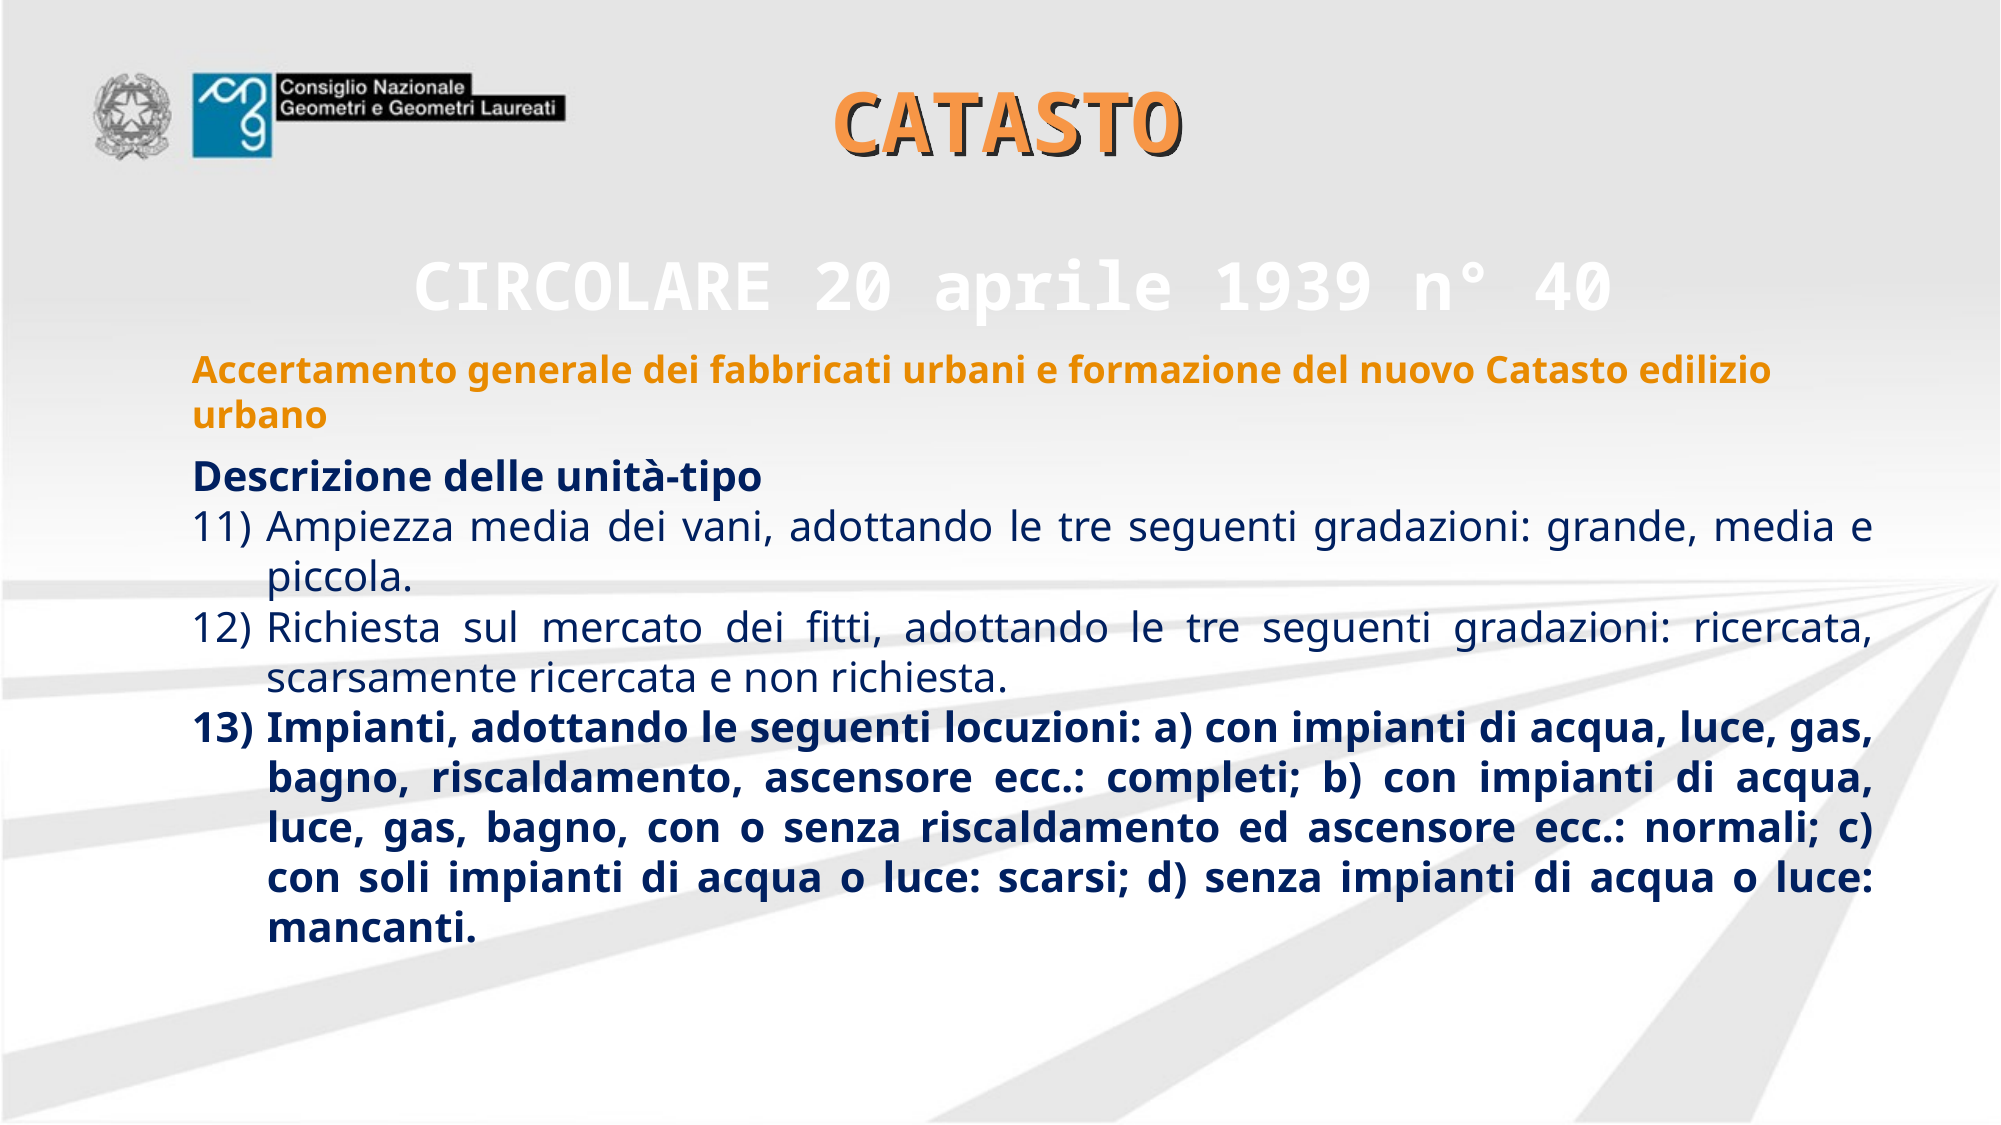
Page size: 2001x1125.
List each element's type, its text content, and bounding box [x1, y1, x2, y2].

title CATASTO [387, 24, 1626, 213]
text_box CIRCOLARE 20 aprile 1939 n° 40 [387, 236, 1640, 332]
text_box Descrizione delle unità-tipo Ampiezza media dei vani, adottando le tre seguenti gradazioni: grande, media e piccola. Richiesta sul mercato dei fitti, adottando le tre seguenti gradazioni: ricercata, scarsamente ricercata e non richiesta. Impianti, adottando le seguenti locuzioni: a) con impianti di acqua, luce, gas, bagno, riscaldamento, ascensore ecc.: completi; b) con impianti di acqua, luce, gas, bagno, con o senza riscaldamento ed ascensore ecc.: normali; c) con soli impianti di acqua o luce: scarsi; d) senza impianti di acqua o luce: mancanti. [177, 443, 1890, 958]
text_box Accertamento generale dei fabbricati urbani e formazione del nuovo Catasto edilizio urbano [177, 338, 1890, 443]
picture [0, 0, 2001, 1125]
